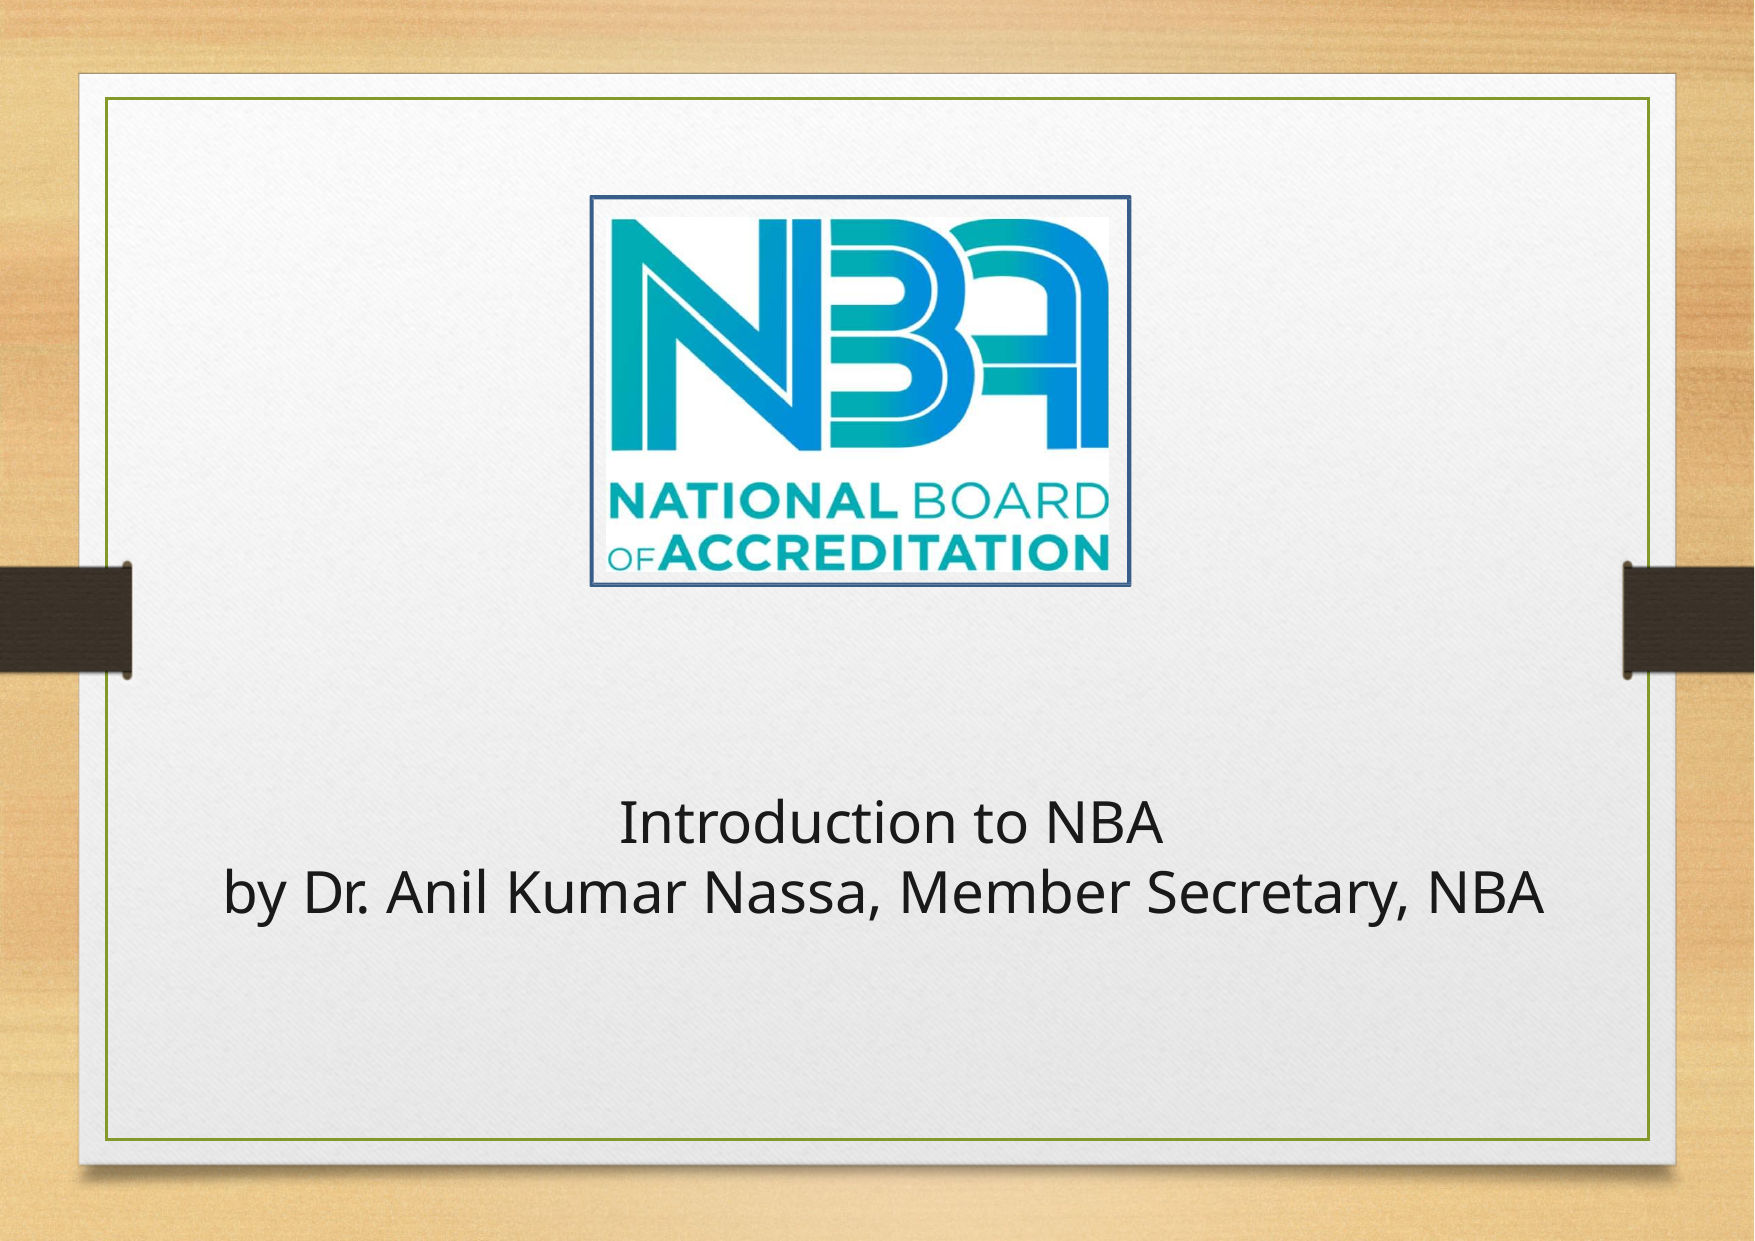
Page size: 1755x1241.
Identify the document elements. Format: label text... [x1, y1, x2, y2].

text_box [589, 194, 1132, 588]
title Introduction to NBA by Dr. Anil Kumar Nassa, Member Secretary, NBA [89, 749, 1678, 959]
picture [0, 0, 1755, 1241]
